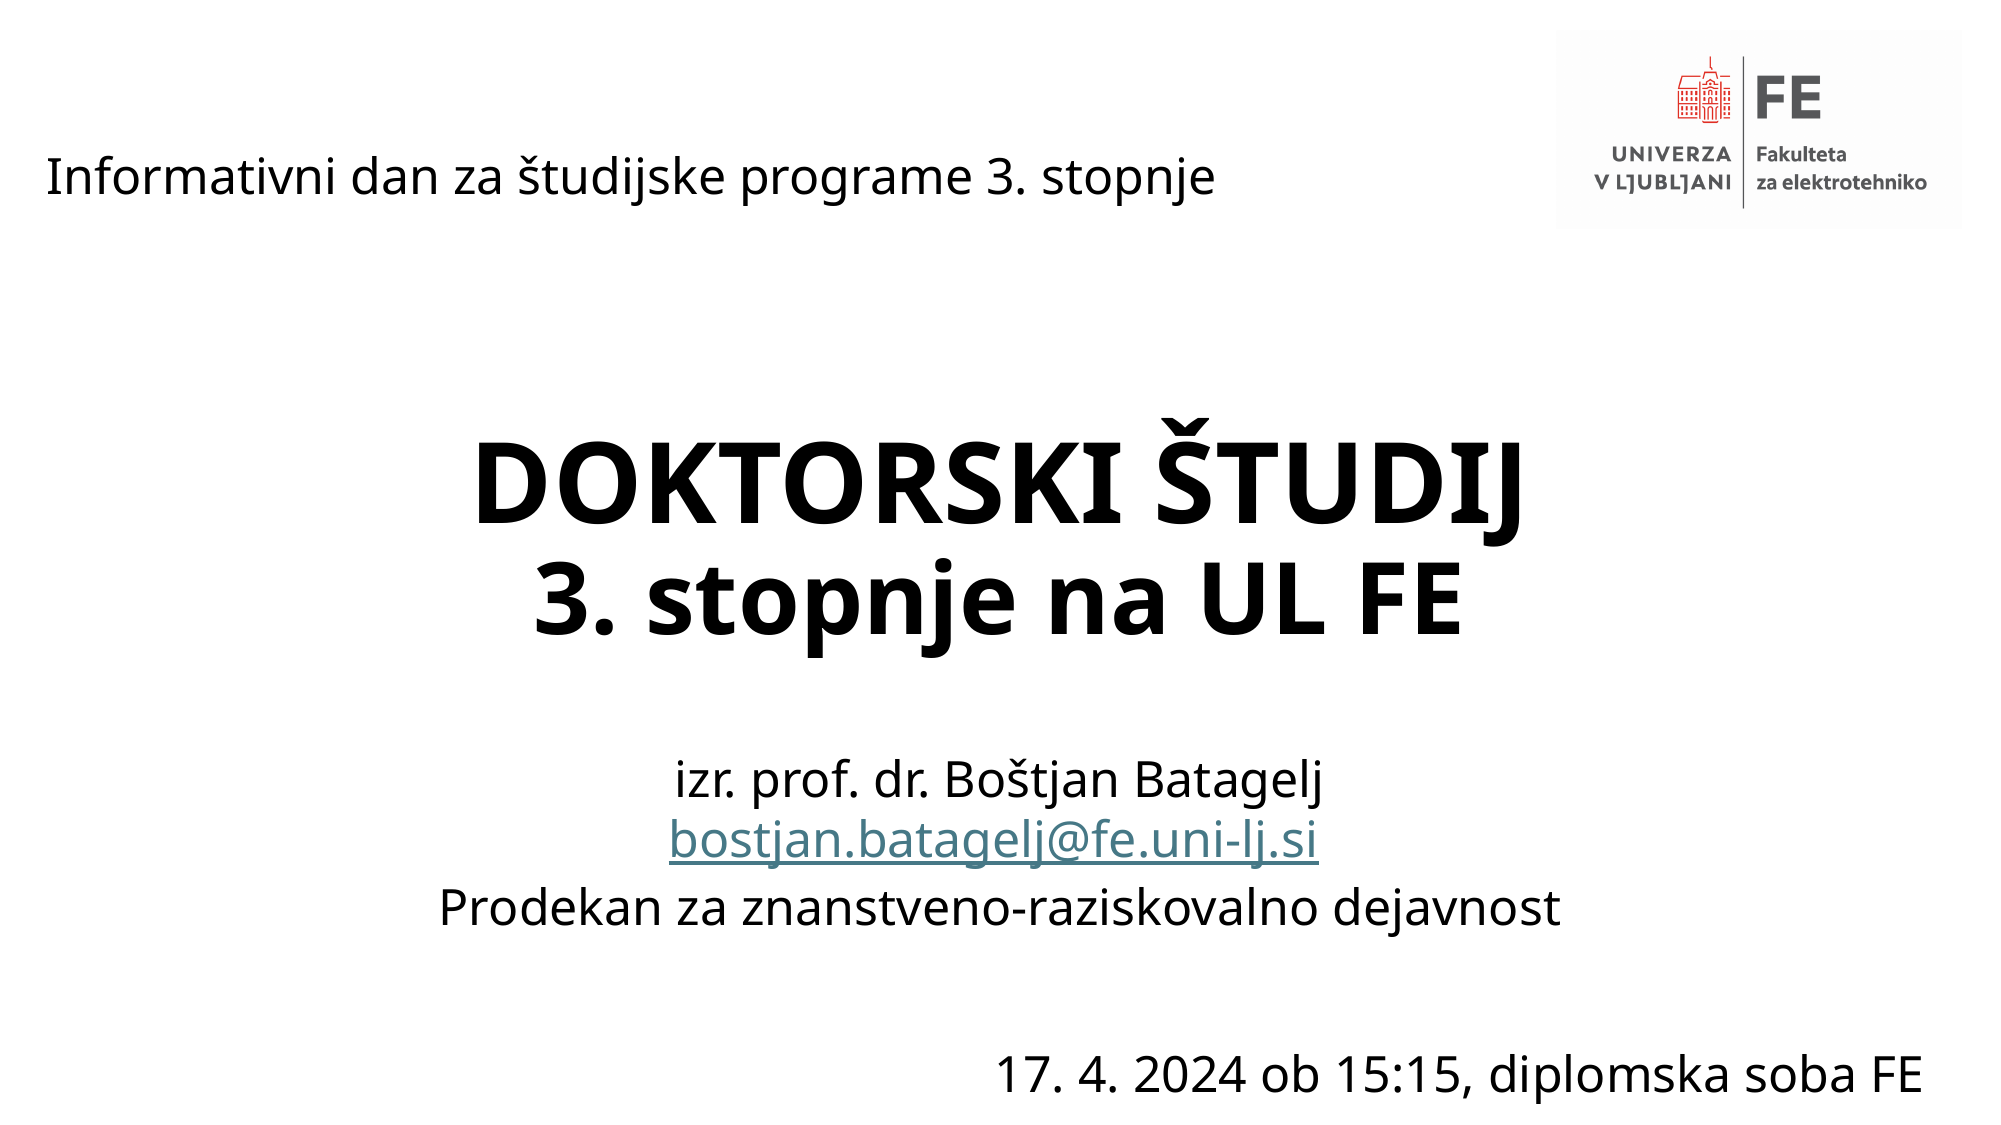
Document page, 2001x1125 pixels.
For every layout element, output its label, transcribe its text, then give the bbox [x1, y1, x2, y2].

picture [1556, 30, 1962, 229]
text_box Informativni dan za študijske programe 3. stopnje [31, 137, 1278, 212]
text_box 17. 4. 2024 ob 15:15, diplomska soba FE [480, 1034, 1939, 1110]
text_box izr. prof. dr. Boštjan Batagelj bostjan.batagelj@fe.uni-lj.si Prodekan za znanstveno-raziskovalno dejavnost [270, 739, 1730, 988]
title DOKTORSKI ŠTUDIJ 3. stopnje na UL FE [249, 106, 1750, 664]
